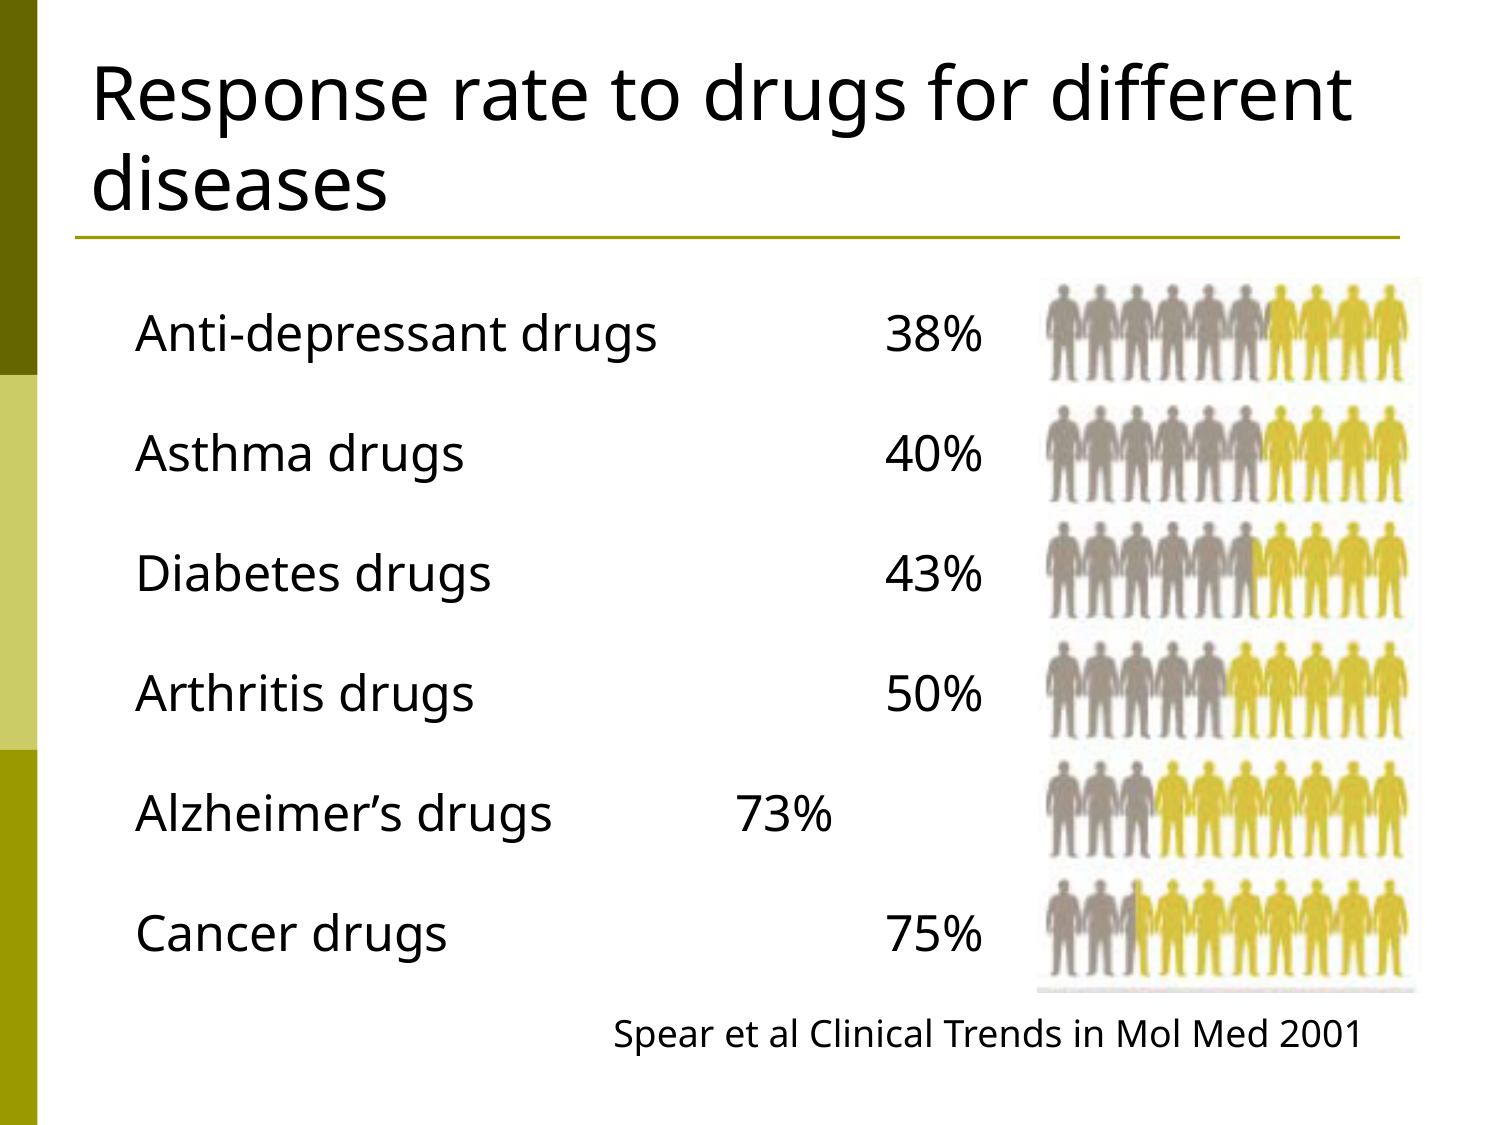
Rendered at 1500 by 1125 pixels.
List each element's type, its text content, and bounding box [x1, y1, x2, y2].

title Response rate to drugs for different diseases [75, 45, 1425, 233]
text_box Anti-depressant drugs 38% Asthma drugs 40% Diabetes drugs 43% Arthritis drugs 50% Alzheimer’s drugs 73% Cancer drugs 75% [120, 293, 1032, 969]
picture [1037, 277, 1422, 994]
text_box Spear et al Clinical Trends in Mol Med 2001 [598, 1002, 1381, 1062]
